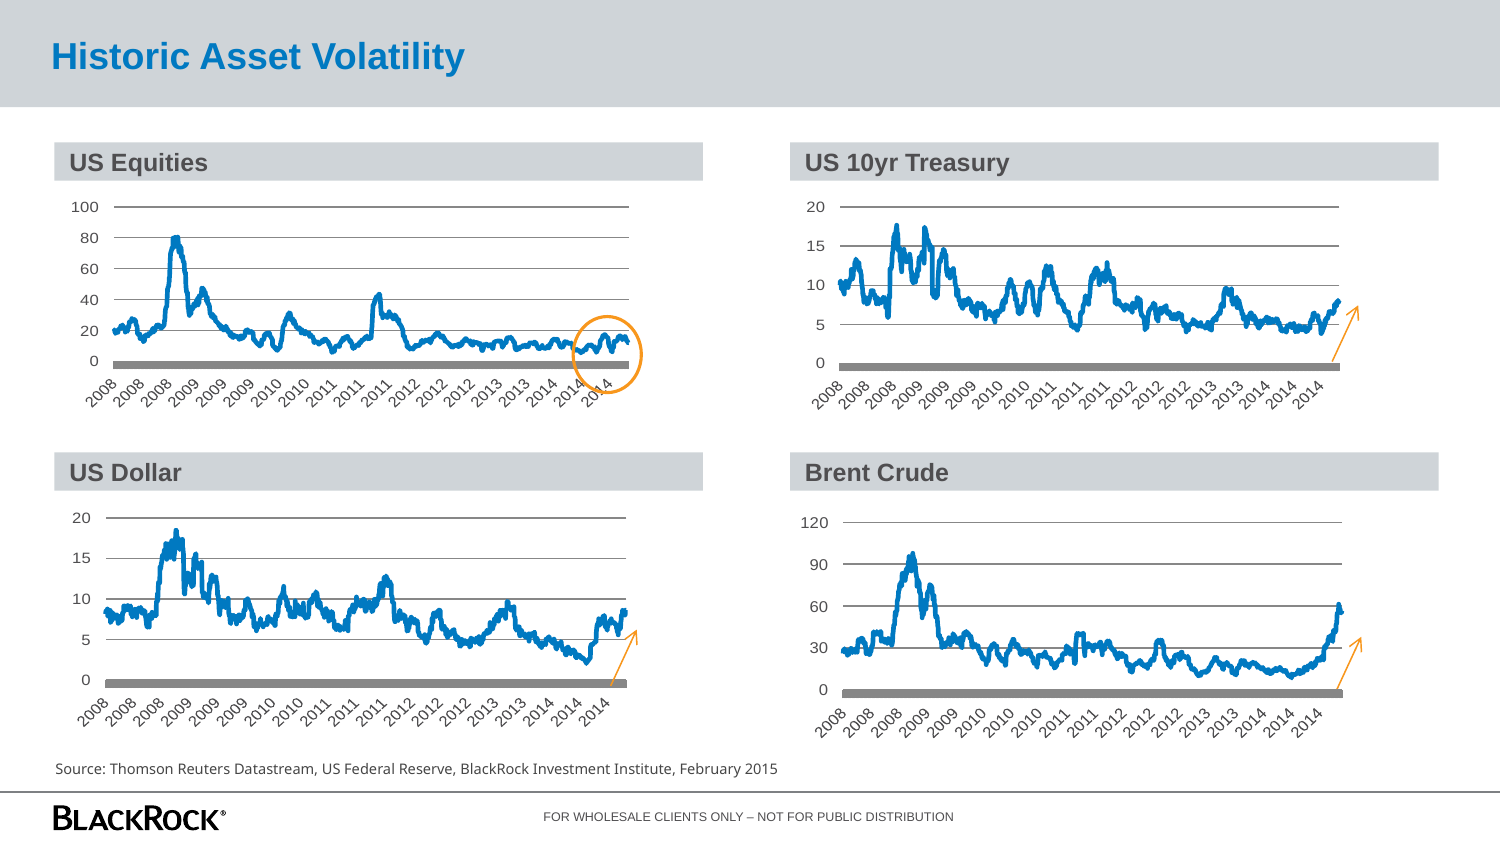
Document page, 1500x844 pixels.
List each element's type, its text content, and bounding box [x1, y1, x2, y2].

text_box US Dollar [54, 452, 703, 491]
text_box US Equities [54, 142, 703, 181]
title Historic Asset Volatility [50, 20, 1448, 94]
text_box Brent Crude [790, 452, 1439, 491]
chart [759, 505, 1382, 742]
chart [18, 489, 666, 730]
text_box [1331, 305, 1359, 362]
text_box Source: Thomson Reuters Datastream, US Federal Reserve, BlackRock Investment Institute, February 2015 [55, 734, 944, 778]
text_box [610, 629, 637, 687]
chart [26, 180, 674, 411]
footer FOR WHOLESALE CLIENTS ONLY – NOT FOR PUBLIC DISTRIBUTION [245, 801, 1252, 829]
chart [755, 180, 1384, 413]
text_box US 10yr Treasury [790, 142, 1439, 181]
